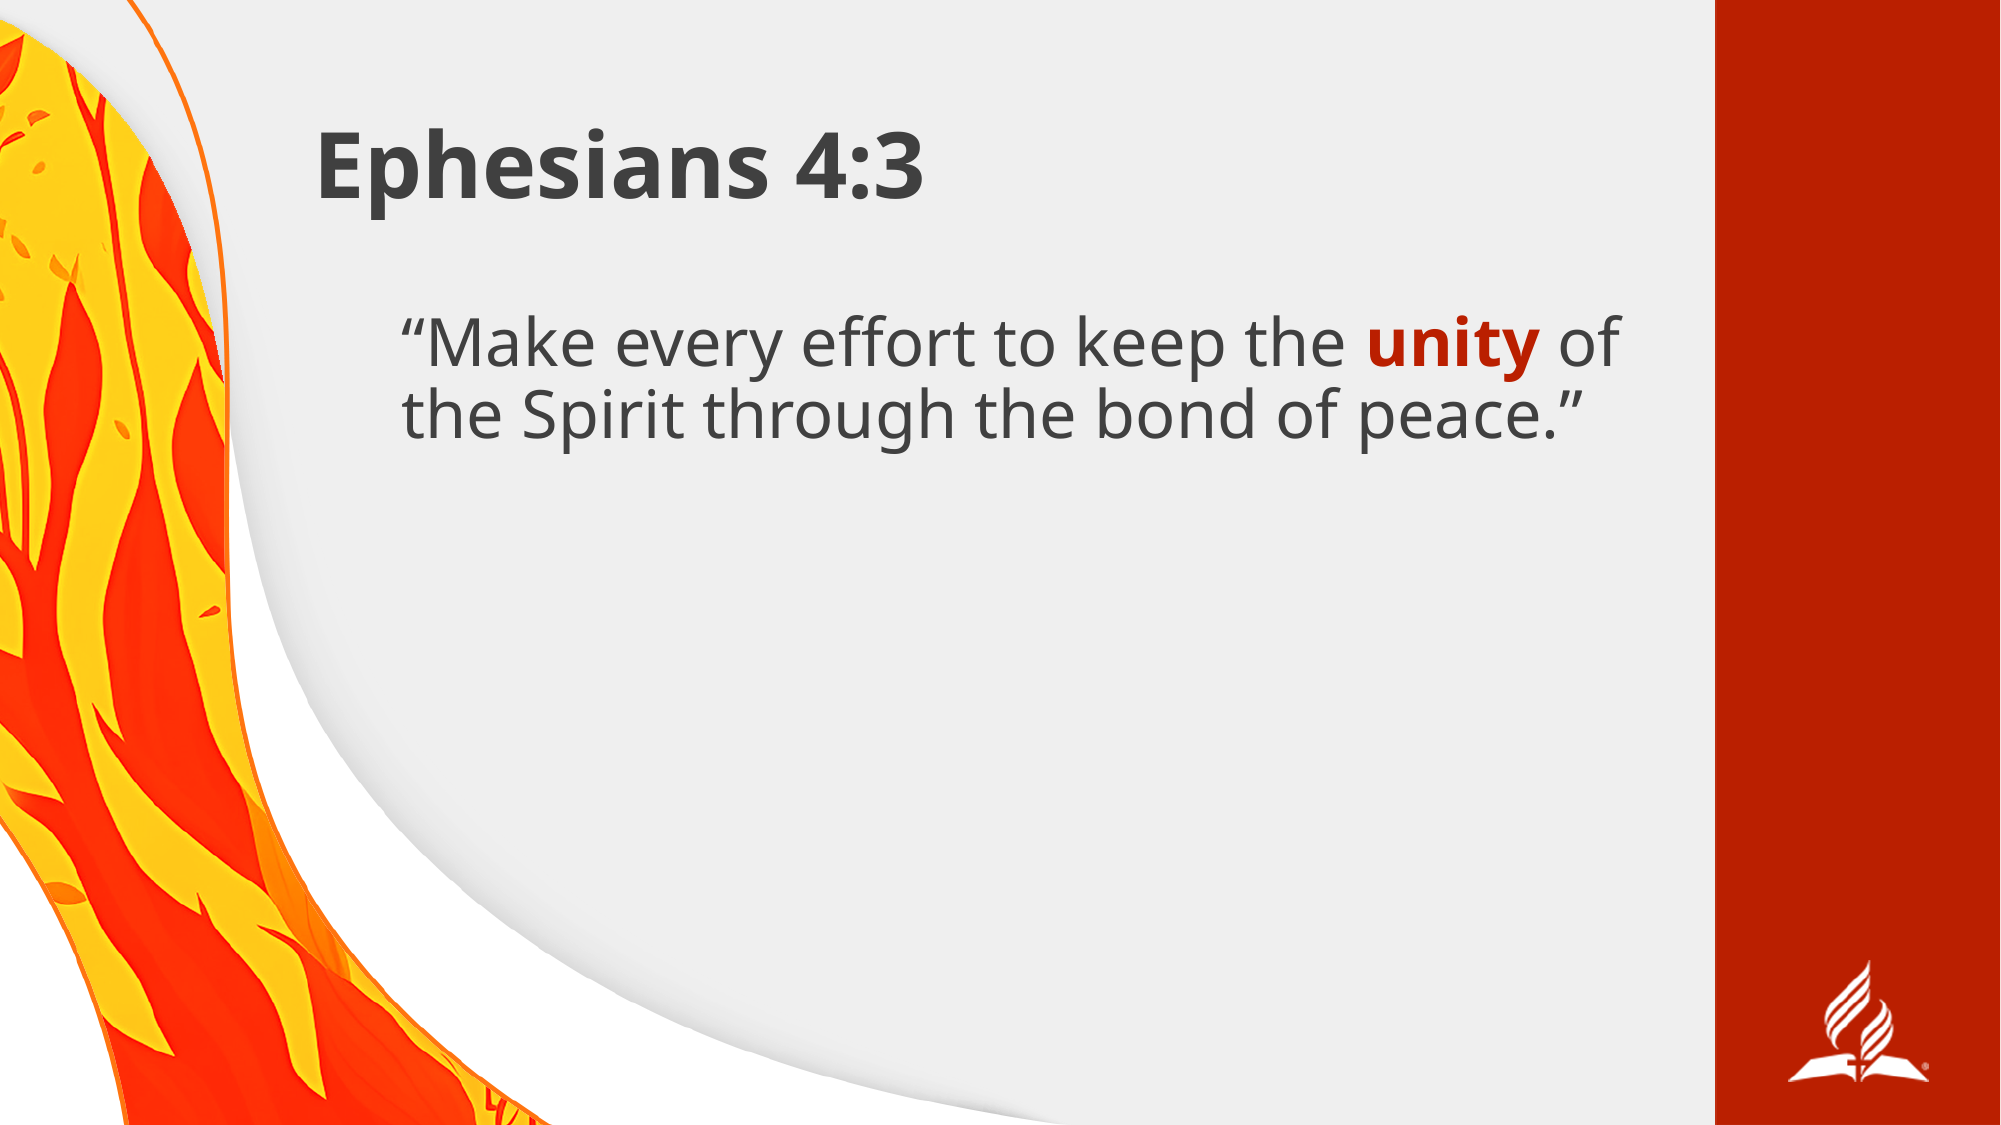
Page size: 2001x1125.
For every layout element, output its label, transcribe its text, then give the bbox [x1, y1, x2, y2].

picture [0, 0, 2001, 1125]
list “Make every effort to keep the unity of the Spirit through the bond of peace.” [386, 301, 1659, 1016]
title Ephesians 4:3 [298, 59, 1659, 278]
